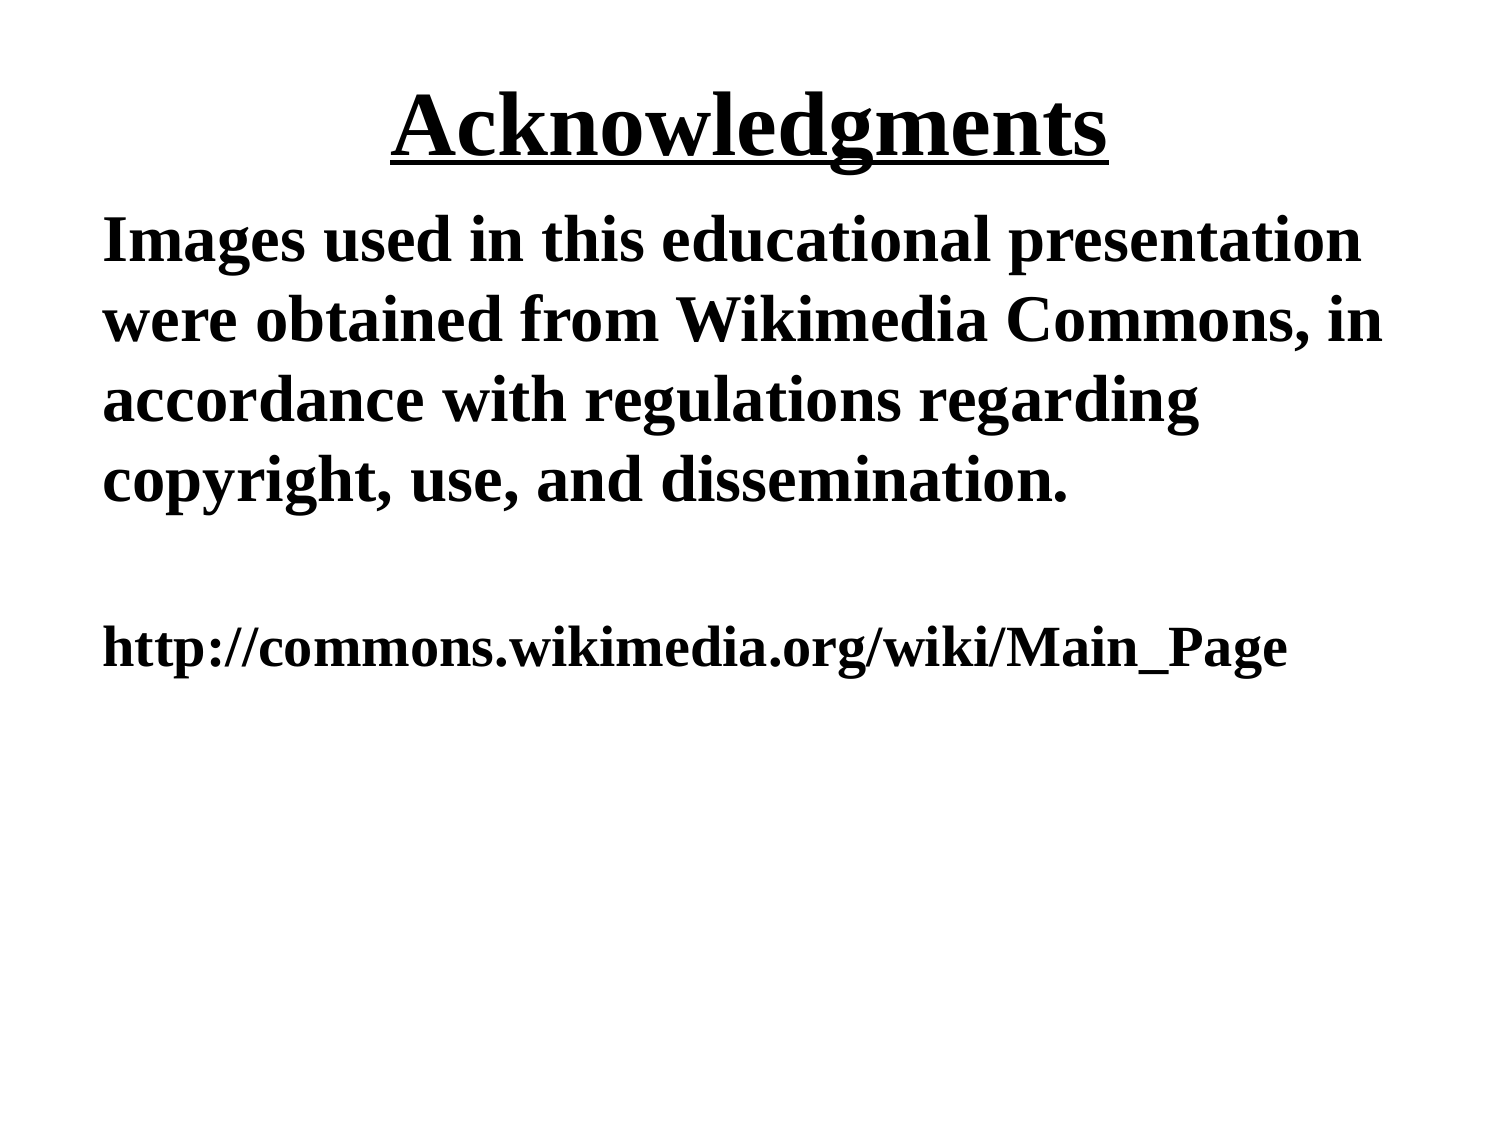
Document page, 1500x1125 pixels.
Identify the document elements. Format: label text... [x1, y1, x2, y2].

list Images used in this educational presentation were obtained from Wikimedia Commons, in accordance with regulations regarding copyright, use, and dissemination. http://commons.wikimedia.org/wiki/Main_Page [87, 187, 1450, 700]
title Acknowledgments [112, 24, 1388, 187]
